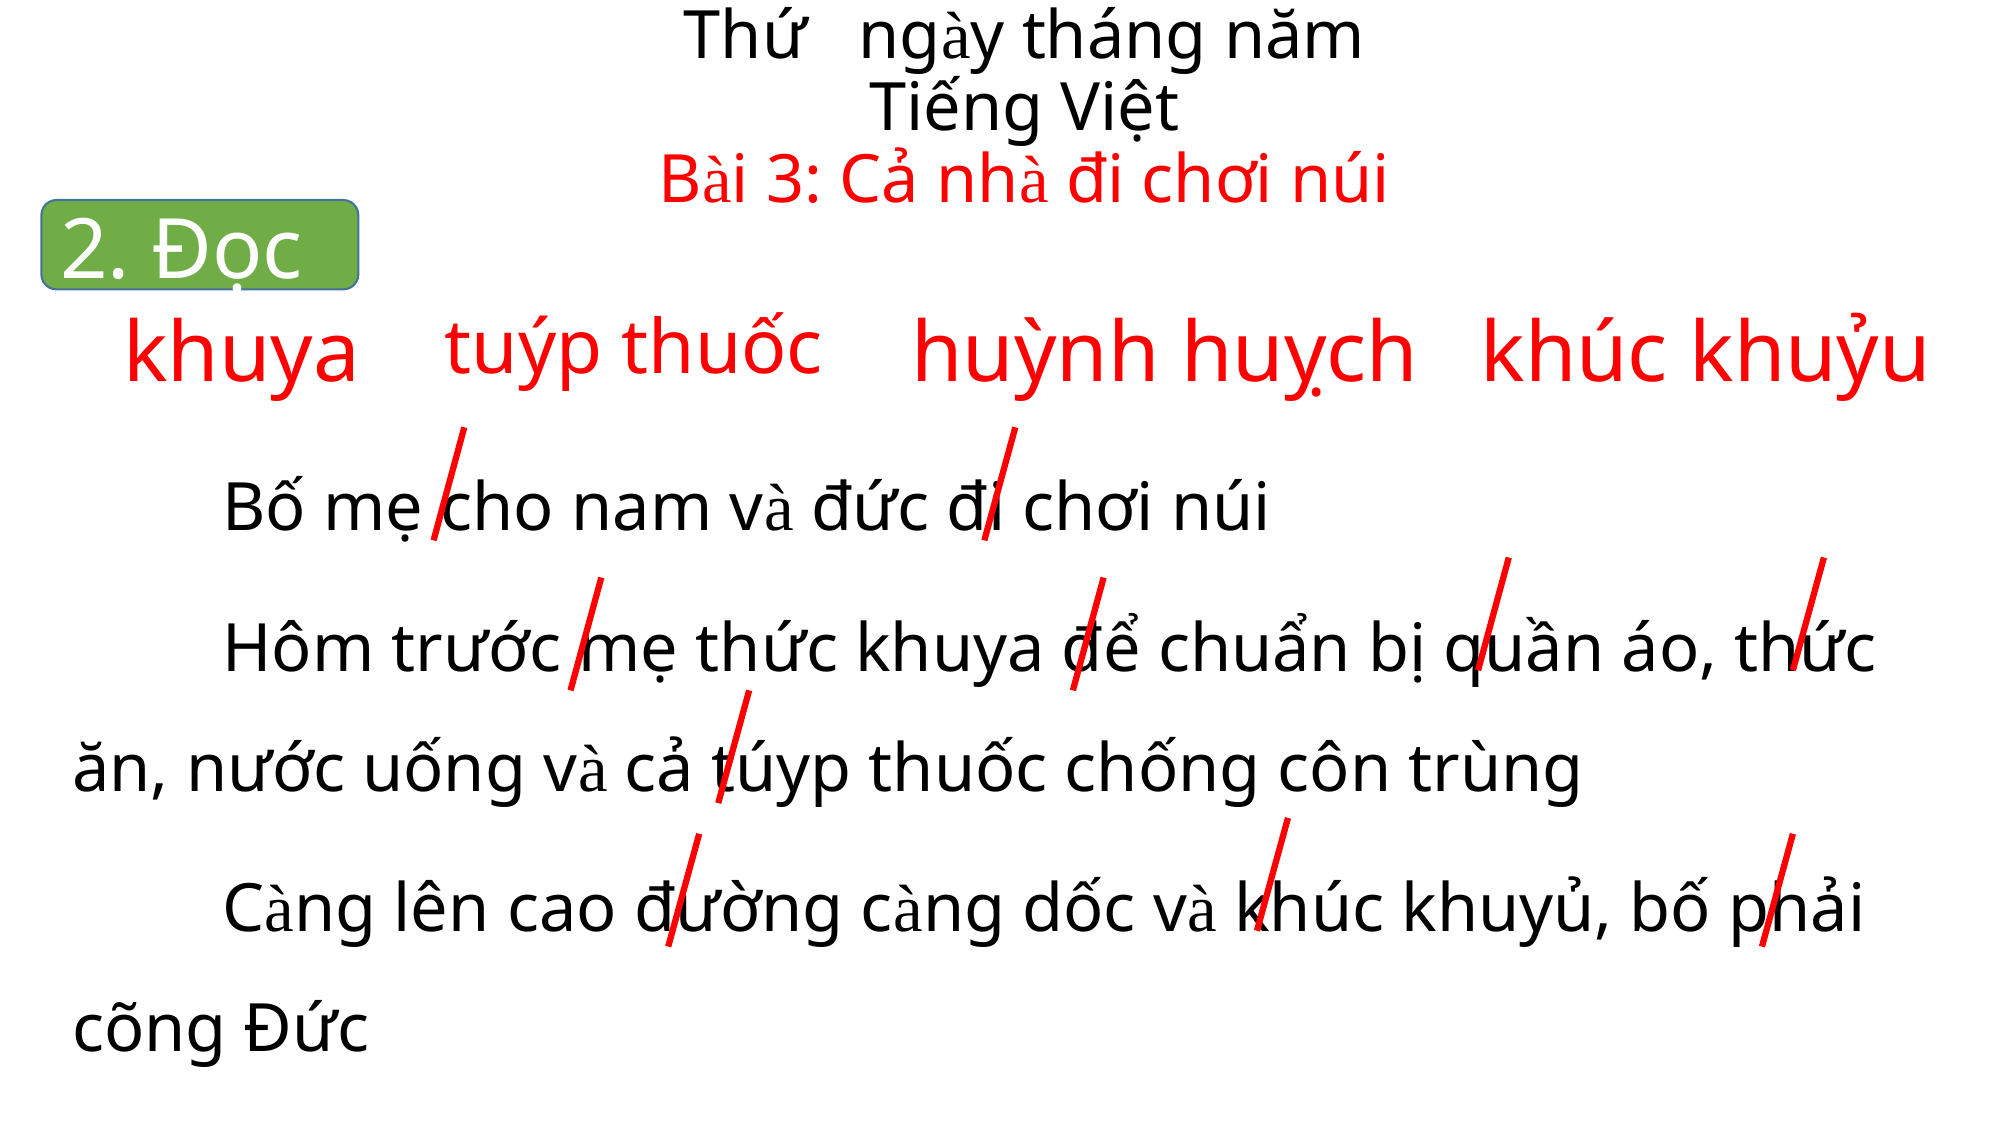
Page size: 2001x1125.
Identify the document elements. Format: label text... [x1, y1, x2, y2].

subtitle khuya [0, 301, 380, 428]
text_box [1072, 577, 1104, 691]
text_box 2. Đọc [40, 198, 360, 291]
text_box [984, 427, 1016, 541]
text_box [570, 577, 602, 691]
text_box Bố mẹ cho nam và đức đi chơi núi Hôm trước mẹ thức khuya để chuẩn bị quần áo, thức ăn, nước uống và cả túyp thuốc chống côn trùng Càng lên cao đường càng dốc và khúc khuyủ, bố phải cõng Đức [57, 416, 1941, 1057]
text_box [668, 833, 700, 947]
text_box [1257, 817, 1289, 931]
text_box tuýp thuốc [380, 301, 889, 427]
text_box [1761, 833, 1793, 947]
text_box huỳnh huỵch [874, 302, 1455, 428]
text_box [433, 427, 465, 541]
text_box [1792, 557, 1824, 671]
text_box Thứ ngày tháng năm Tiếng Việt Bài 3: Cả nhà đi chơi núi [162, 23, 1888, 224]
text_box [718, 690, 750, 804]
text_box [1478, 557, 1509, 671]
text_box khúc khuỷu [1455, 302, 1975, 428]
